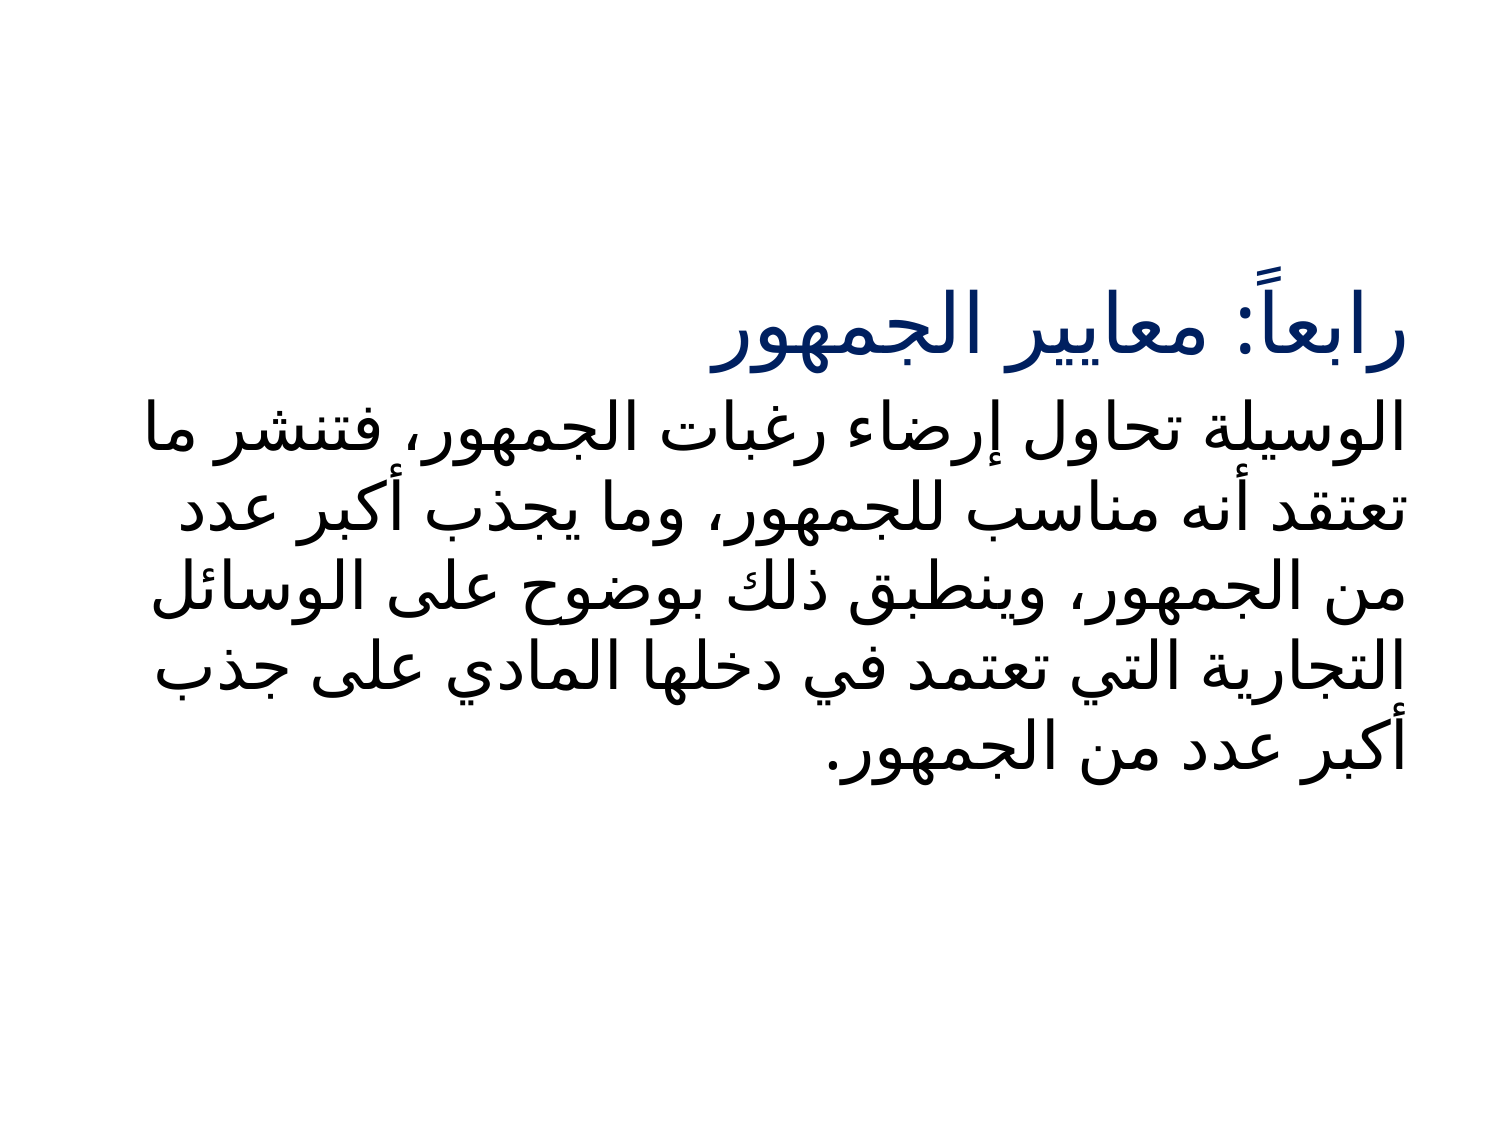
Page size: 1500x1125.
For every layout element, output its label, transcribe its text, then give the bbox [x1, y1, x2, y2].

list رابعاً: معايير الجمهور الوسيلة تحاول إرضاء رغبات الجمهور، فتنشر ما تعتقد أنه مناسب للجمهور، وما يجذب أكبر عدد من الجمهور، وينطبق ذلك بوضوح على الوسائل التجارية التي تعتمد في دخلها المادي على جذب أكبر عدد من الجمهور. [75, 262, 1425, 1005]
